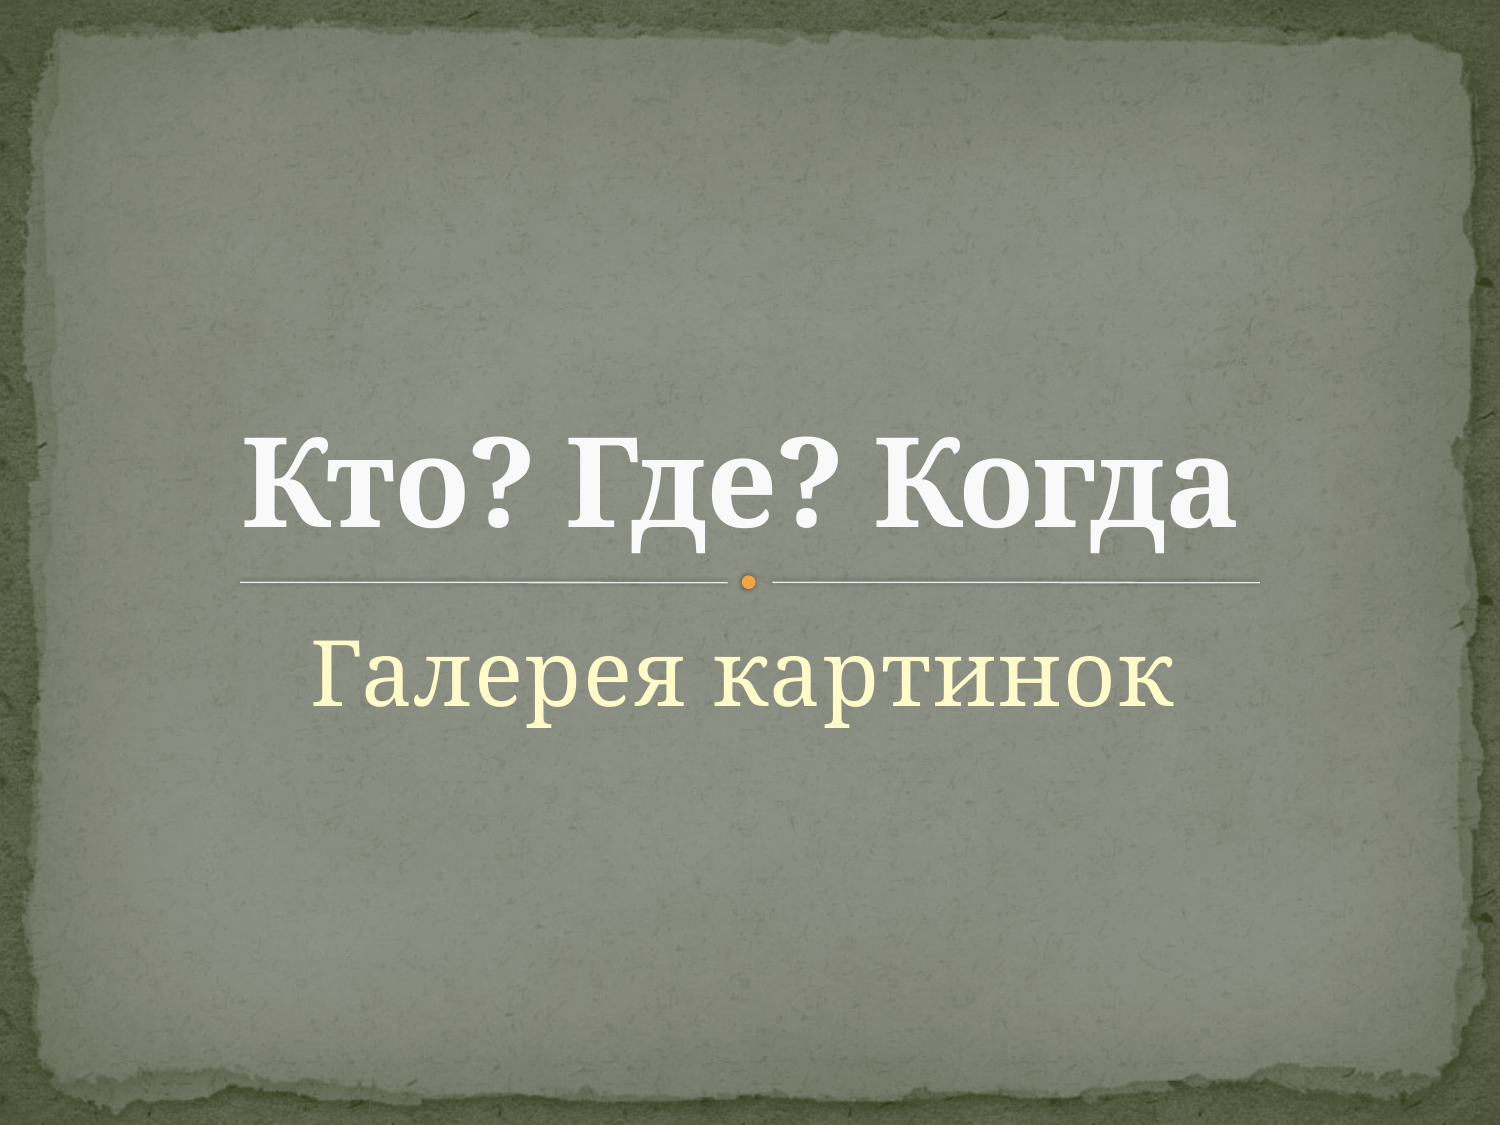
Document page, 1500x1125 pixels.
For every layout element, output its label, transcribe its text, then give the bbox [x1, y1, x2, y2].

title Кто? Где? Когда [74, 235, 1438, 561]
subtitle Галерея картинок [75, 606, 1438, 795]
